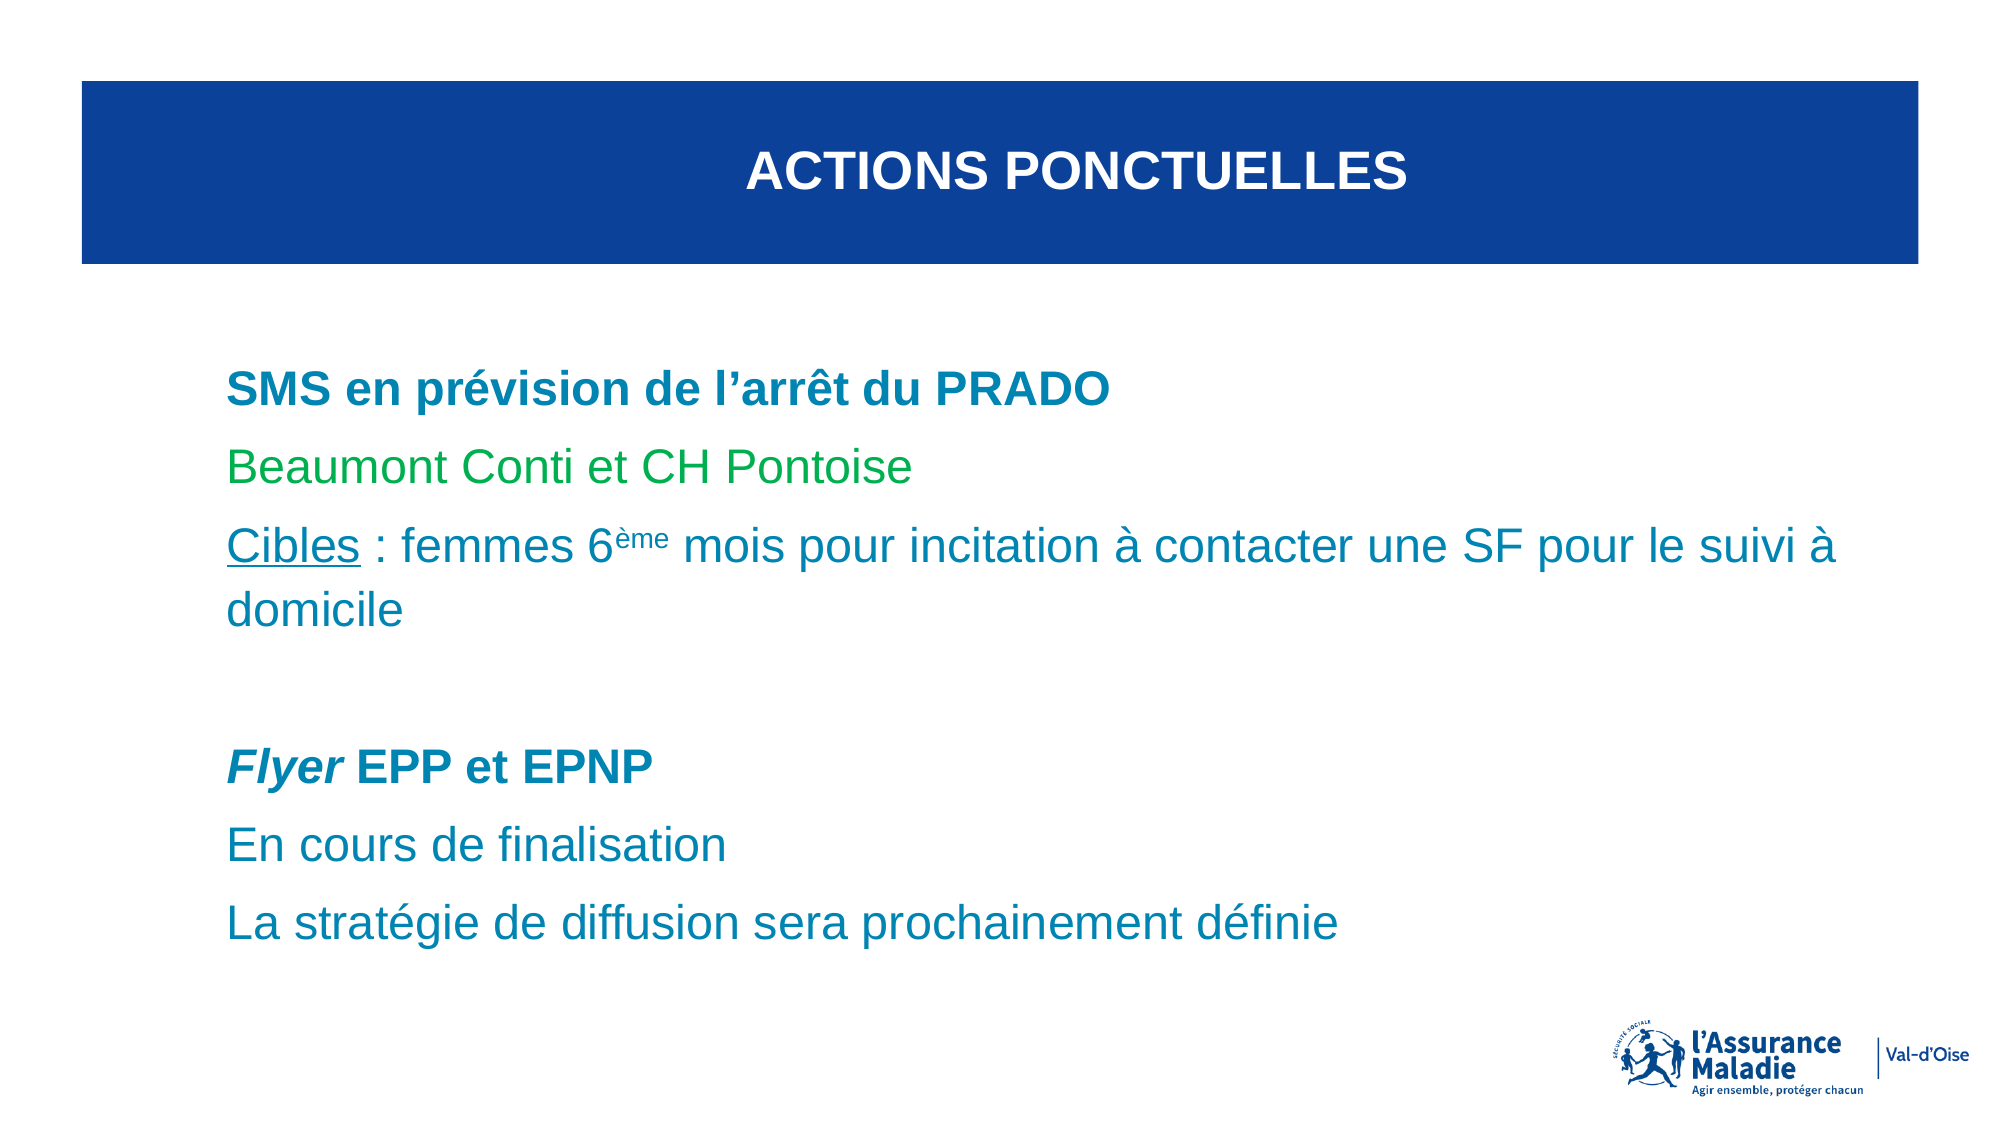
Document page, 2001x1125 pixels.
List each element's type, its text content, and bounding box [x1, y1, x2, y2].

picture [1581, 988, 2000, 1125]
list SMS en prévision de l’arrêt du PRADO Beaumont Conti et CH Pontoise Cibles : femmes 6ème mois pour incitation à contacter une SF pour le suivi à domicile Flyer EPP et EPNP En cours de finalisation La stratégie de diffusion sera prochainement définie [208, 342, 1919, 963]
title Actions ponctuelles [81, 81, 1919, 265]
